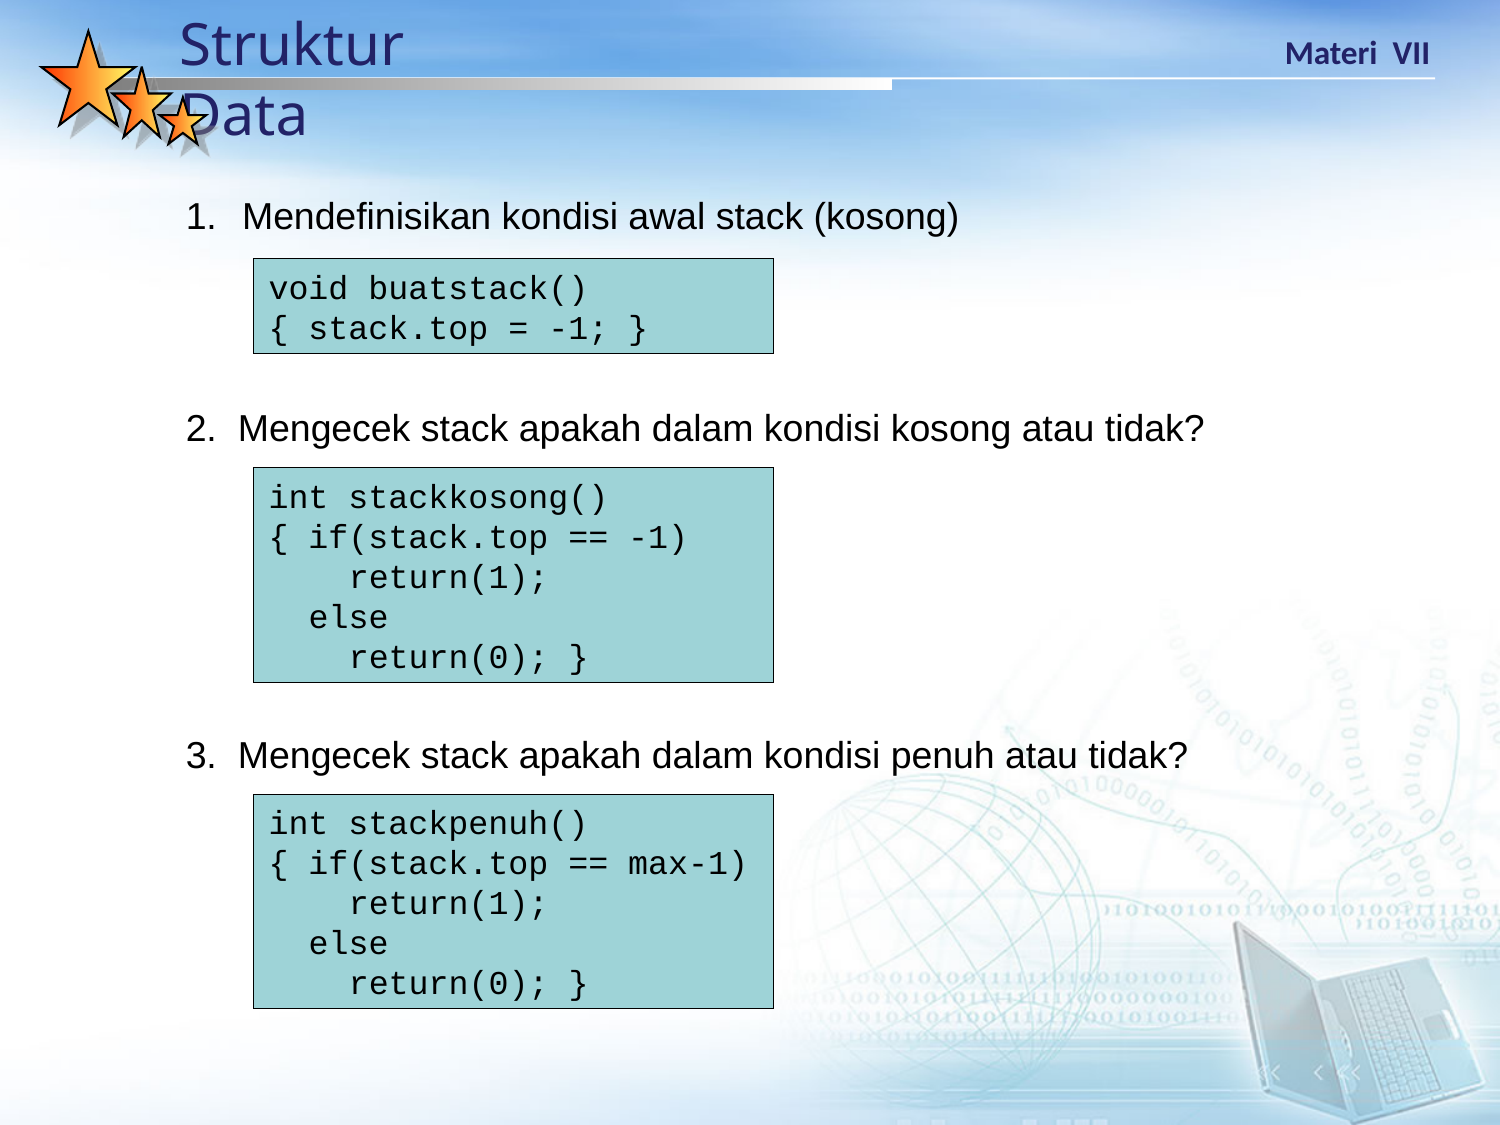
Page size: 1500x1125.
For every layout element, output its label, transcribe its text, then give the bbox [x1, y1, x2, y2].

text_box 1. Mendefinisikan kondisi awal stack (kosong) [171, 184, 1365, 245]
text_box int stackkosong() { if(stack.top == -1) return(1); else return(0); } [253, 467, 774, 683]
picture [0, 0, 1500, 1125]
text_box int stackpenuh() { if(stack.top == max-1) return(1); else return(0); } [253, 794, 774, 1009]
text_box 3. Mengecek stack apakah dalam kondisi penuh atau tidak? [171, 723, 1365, 784]
text_box void buatstack() { stack.top = -1; } [253, 258, 774, 354]
text_box 2. Mengecek stack apakah dalam kondisi kosong atau tidak? [171, 397, 1365, 457]
